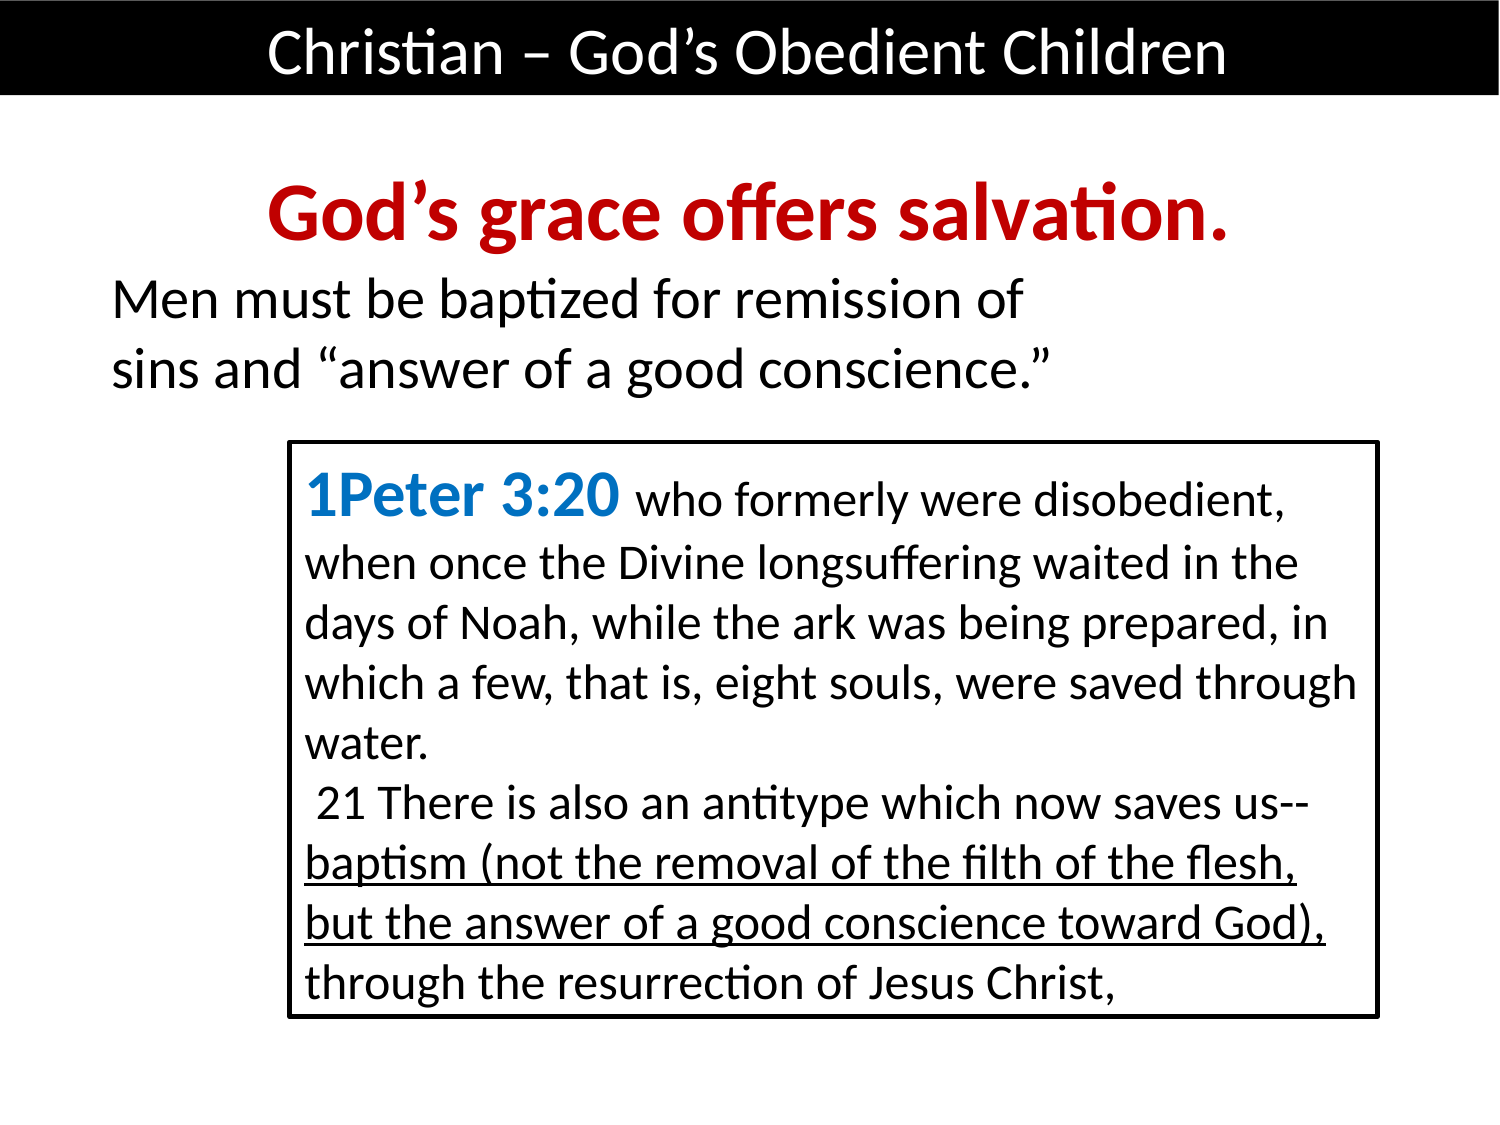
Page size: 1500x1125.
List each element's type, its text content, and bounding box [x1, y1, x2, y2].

text_box Christian – God’s Obedient Children [0, 0, 1499, 96]
text_box 1Peter 3:20 who formerly were disobedient, when once the Divine longsuffering waited in the days of Noah, while the ark was being prepared, in which a few, that is, eight souls, were saved through water. 21 There is also an antitype which now saves us--baptism (not the removal of the filth of the flesh, but the answer of a good conscience toward God), through the resurrection of Jesus Christ, [289, 442, 1378, 1017]
text_box God’s grace offers salvation. [0, 135, 1499, 265]
text_box Men must be baptized for remission of sins and “answer of a good conscience.” [96, 252, 1125, 408]
